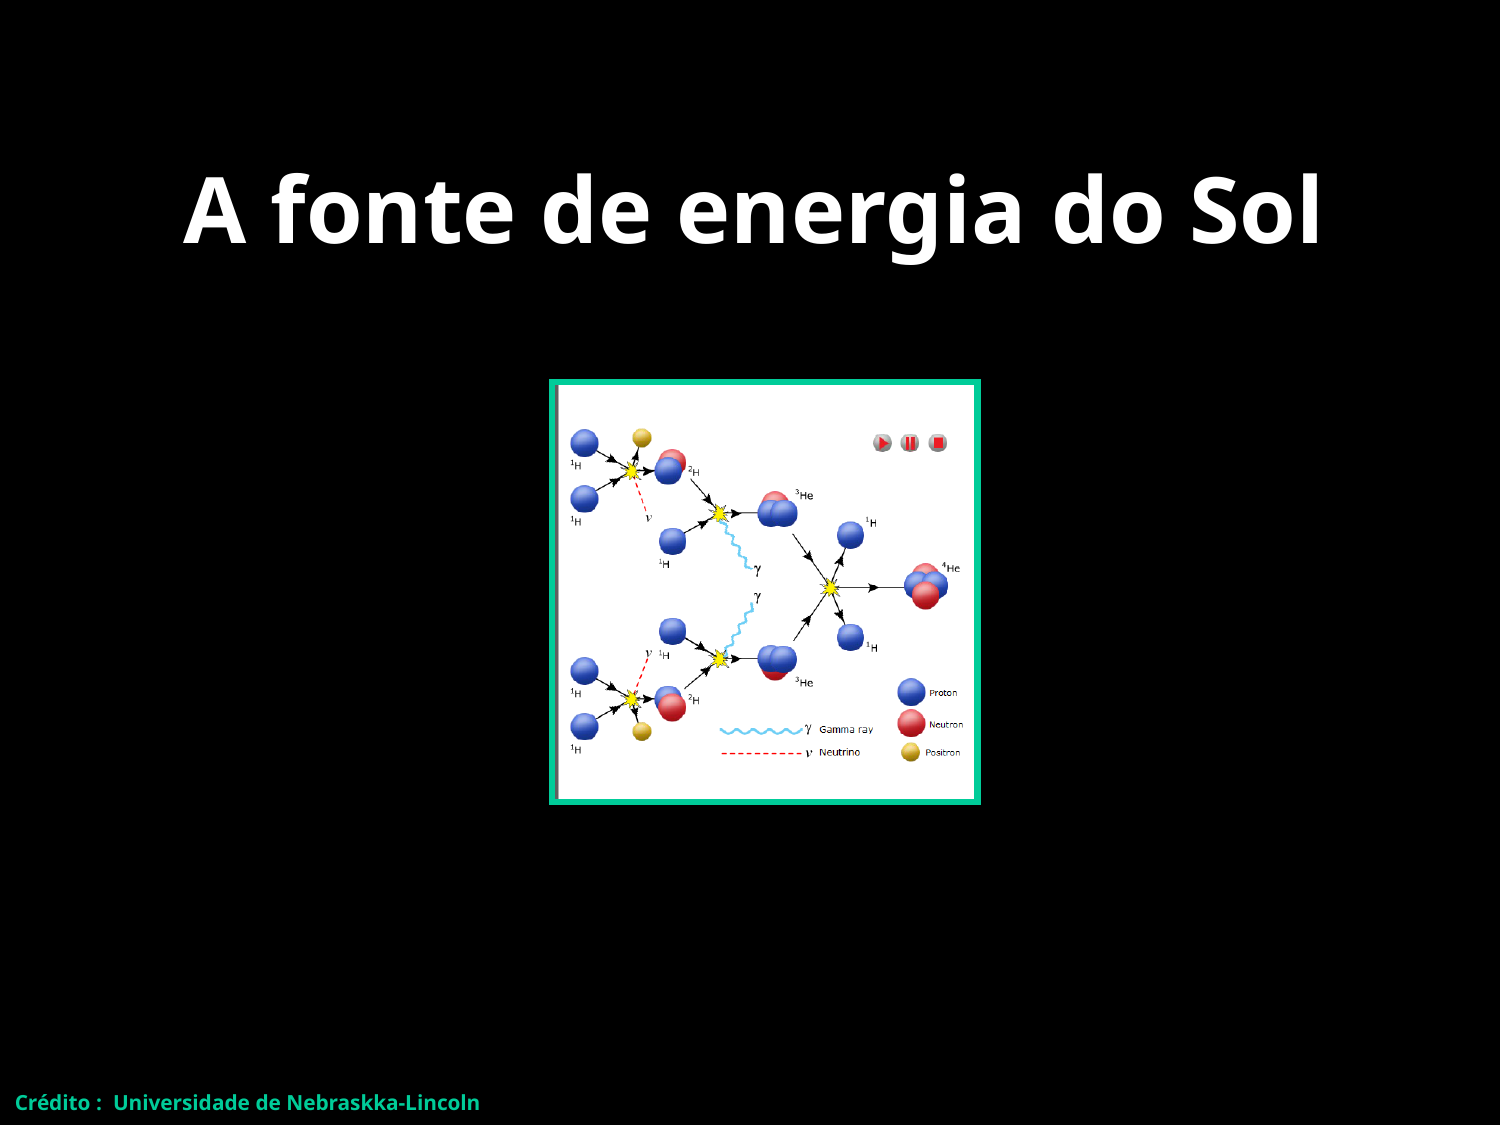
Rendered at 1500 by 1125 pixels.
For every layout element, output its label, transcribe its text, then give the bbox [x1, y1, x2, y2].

text_box Crédito : Universidade de Nebraskka-Lincoln [0, 1082, 1500, 1122]
title A fonte de energia do Sol [116, 113, 1393, 302]
picture [554, 385, 975, 799]
